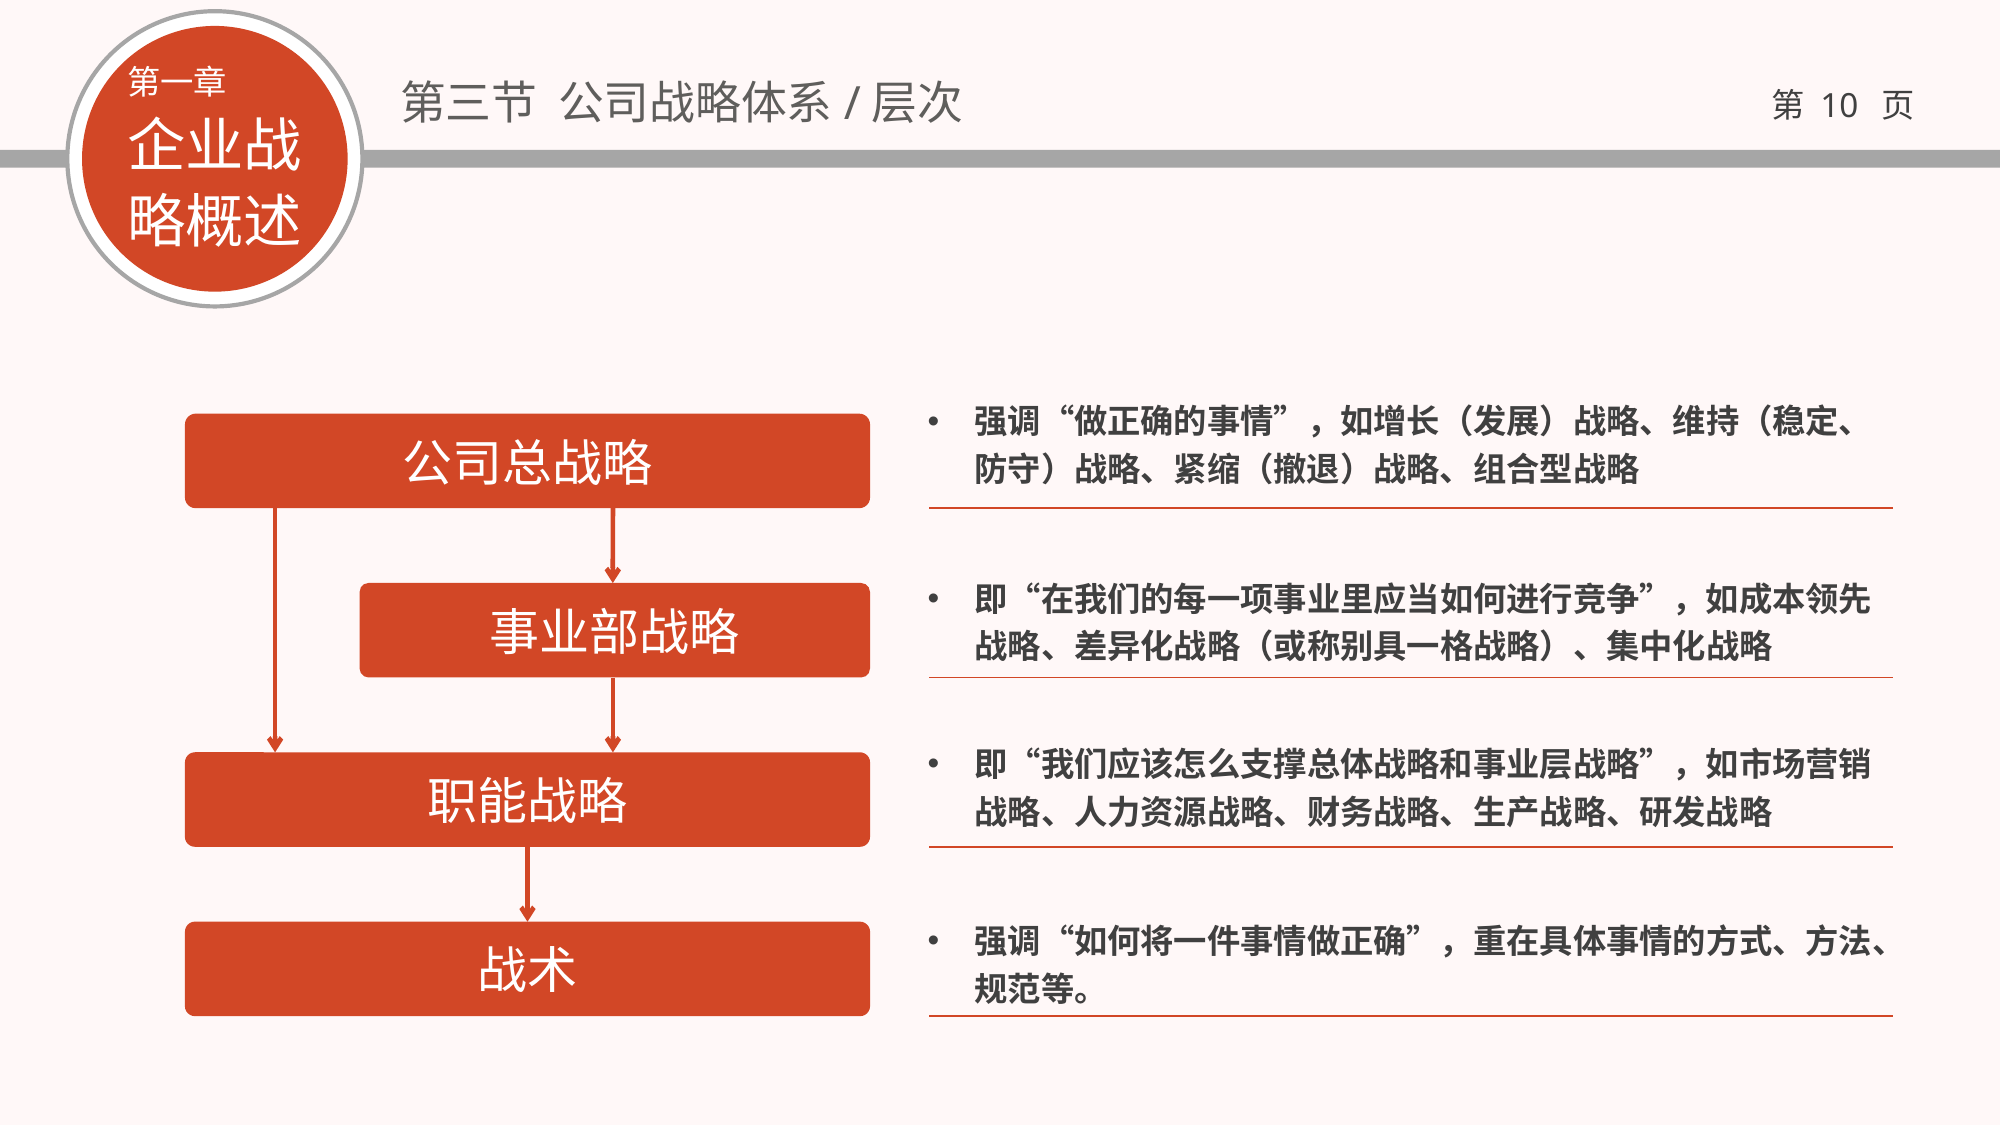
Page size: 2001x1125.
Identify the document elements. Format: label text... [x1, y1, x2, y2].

text_box 强调“如何将一件事情做正确”，重在具体事情的方式、方法、规范等。 [912, 905, 1917, 1016]
text_box 职能战略 [182, 750, 873, 849]
text_box 战术 [182, 919, 873, 1019]
text_box 强调“做正确的事情”，如增长（发展）战略、维持（稳定、防守）战略、紧缩（撤退）战略、组合型战略 [912, 385, 1906, 496]
text_box 公司总战略 [182, 411, 873, 511]
text_box 事业部战略 [357, 580, 873, 680]
text_box 即“在我们的每一项事业里应当如何进行竞争”，如成本领先战略、差异化战略（或称别具一格战略）、集中化战略 [912, 562, 1906, 673]
text_box 即“我们应该怎么支撑总体战略和事业层战略”，如市场营销战略、人力资源战略、财务战略、生产战略、研发战略 [912, 727, 1917, 839]
text_box 第三节 公司战略体系/层次 [385, 66, 1201, 137]
